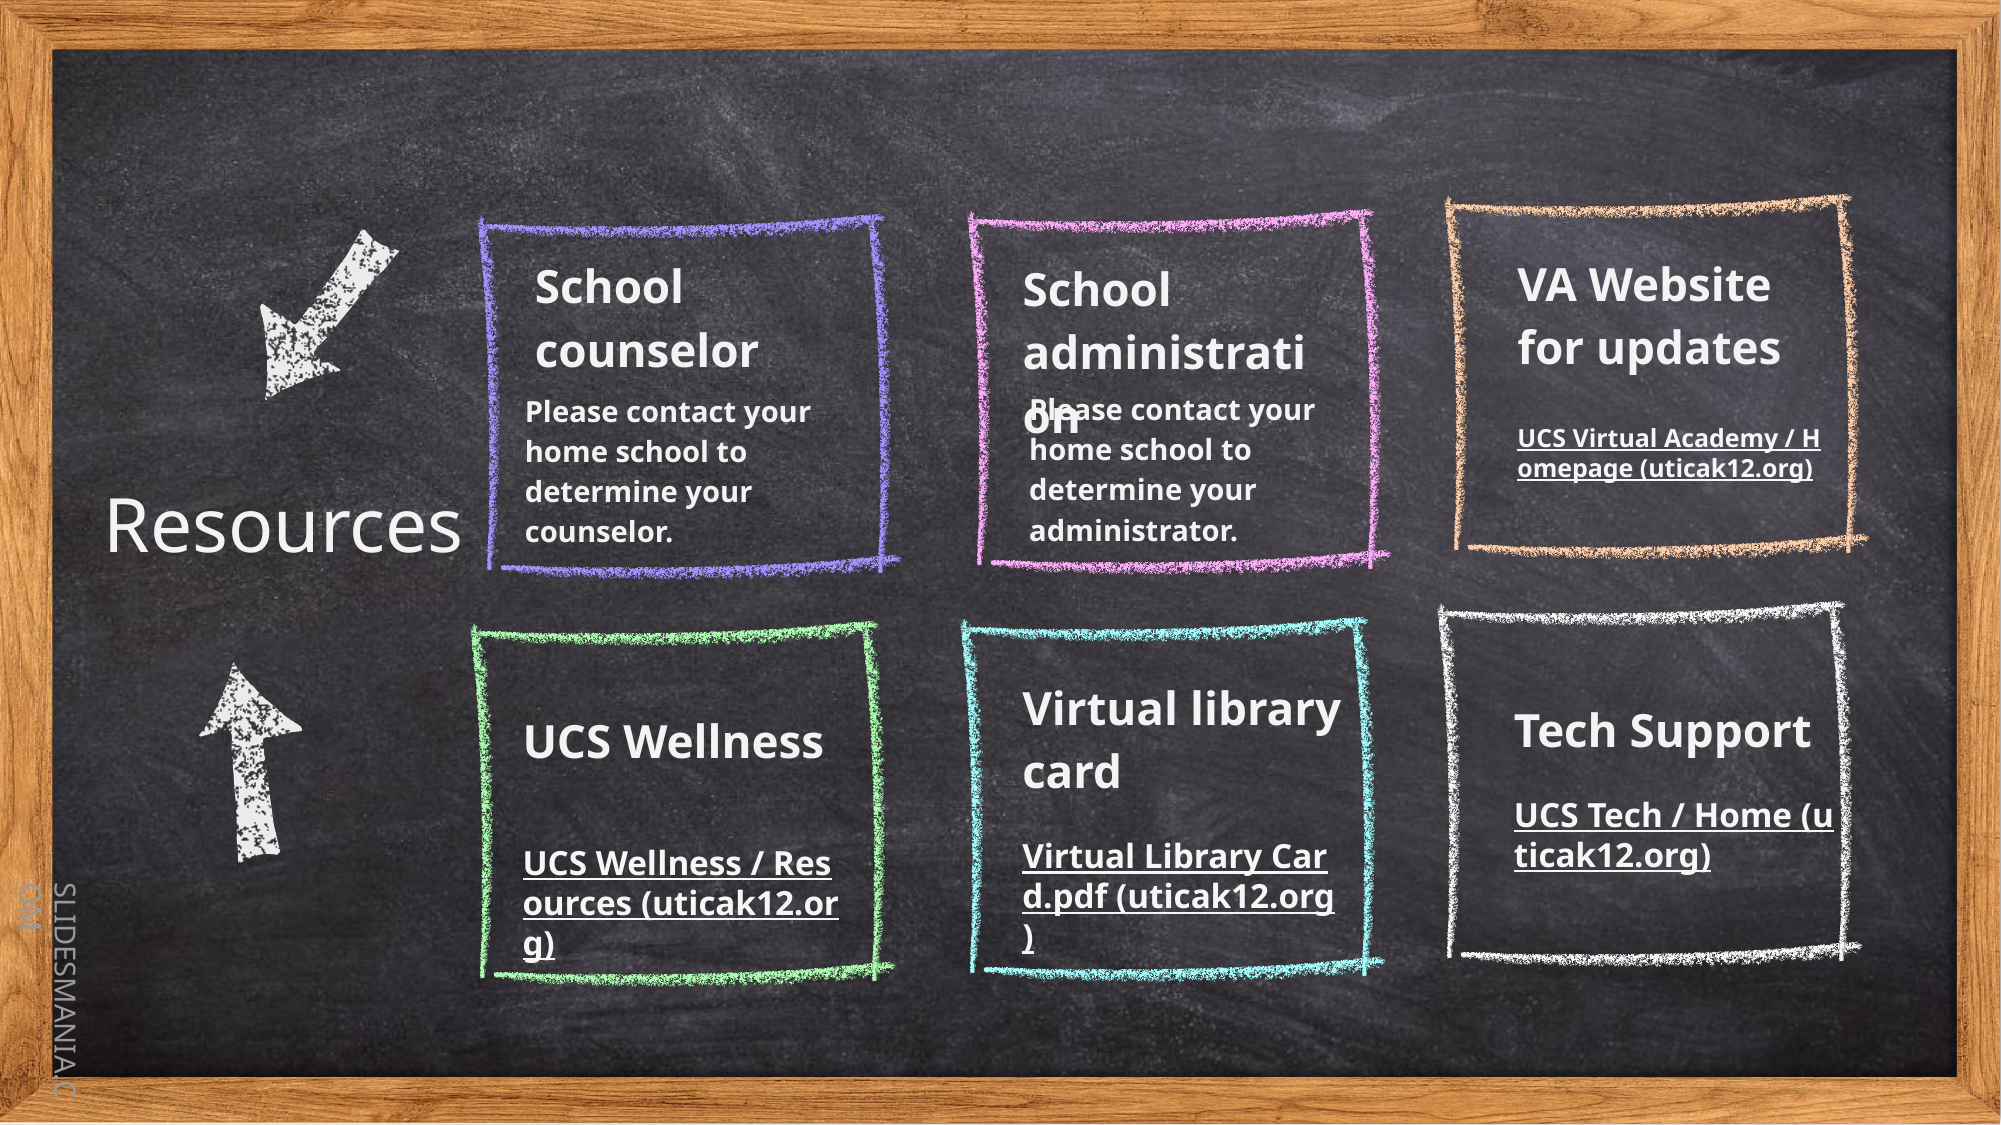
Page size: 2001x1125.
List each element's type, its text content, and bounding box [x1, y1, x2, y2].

picture [0, 0, 2001, 1125]
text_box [1437, 600, 1863, 969]
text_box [966, 207, 1393, 576]
title Resources [83, 367, 507, 635]
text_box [470, 620, 896, 989]
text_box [477, 212, 903, 581]
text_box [960, 615, 1386, 984]
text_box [1444, 192, 1870, 561]
